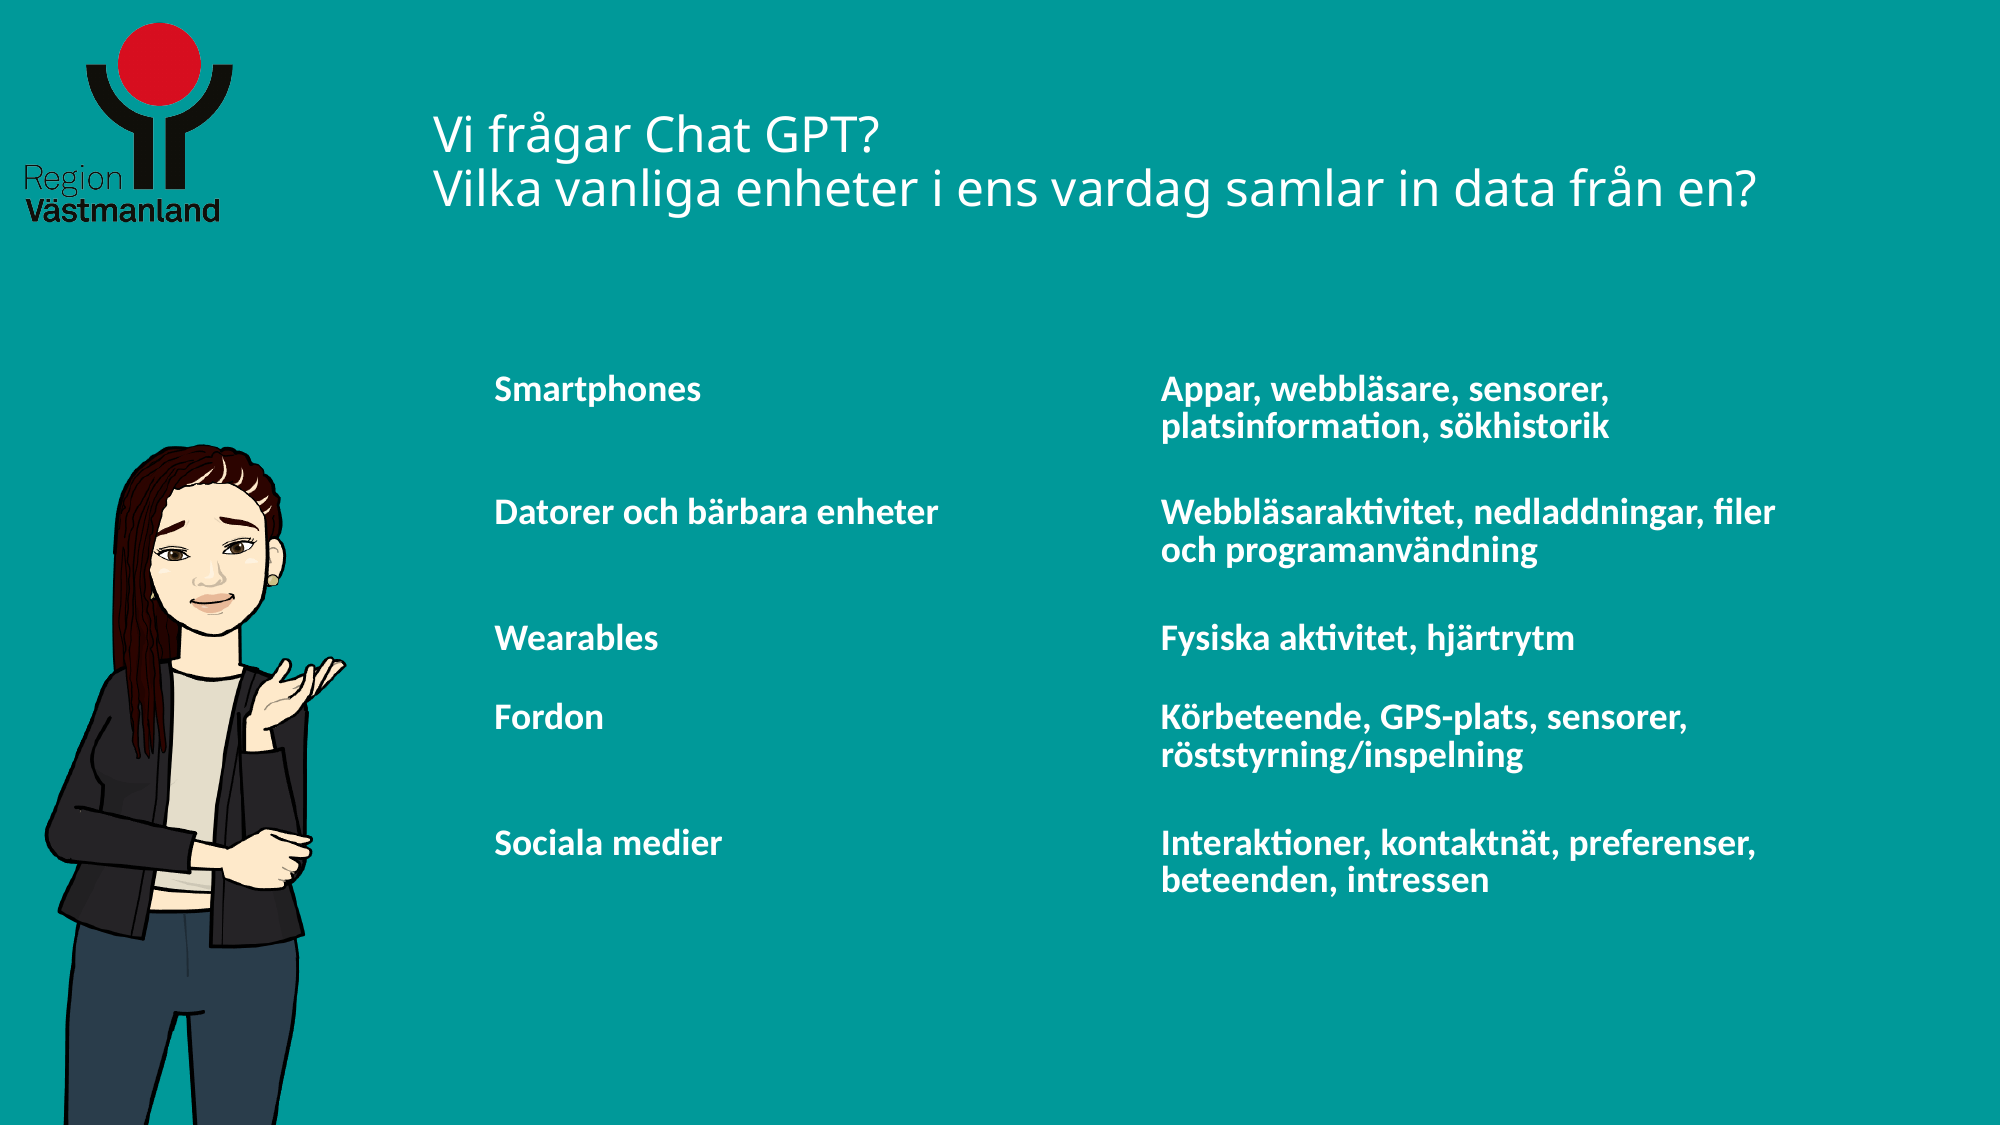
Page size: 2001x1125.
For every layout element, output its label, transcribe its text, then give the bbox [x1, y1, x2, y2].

table_header Sociala medier [479, 819, 1146, 910]
table_header Interaktioner, kontaktnät, preferenser, beteenden, intressen [1146, 819, 1813, 910]
table_header Webbläsaraktivitet, nedladdningar, filer och programanvändning [1146, 489, 1813, 579]
table_header Fysiska aktivitet, hjärtrytm [1146, 614, 1813, 675]
table_header Appar, webbläsare, sensorer, platsinformation, sökhistorik [1146, 365, 1813, 456]
table_header Smartphones [479, 365, 1146, 456]
picture [24, 22, 234, 223]
table_header Wearables [479, 614, 1146, 675]
table_header Datorer och bärbara enheter [479, 489, 1146, 579]
table_header Fordon [479, 694, 1146, 784]
picture [0, 381, 462, 1125]
title Vi frågar Chat GPT? Vilka vanliga enheter i ens vardag samlar in data från en? [418, 84, 1874, 303]
table_header Körbeteende, GPS-plats, sensorer, röststyrning/inspelning [1146, 694, 1813, 784]
